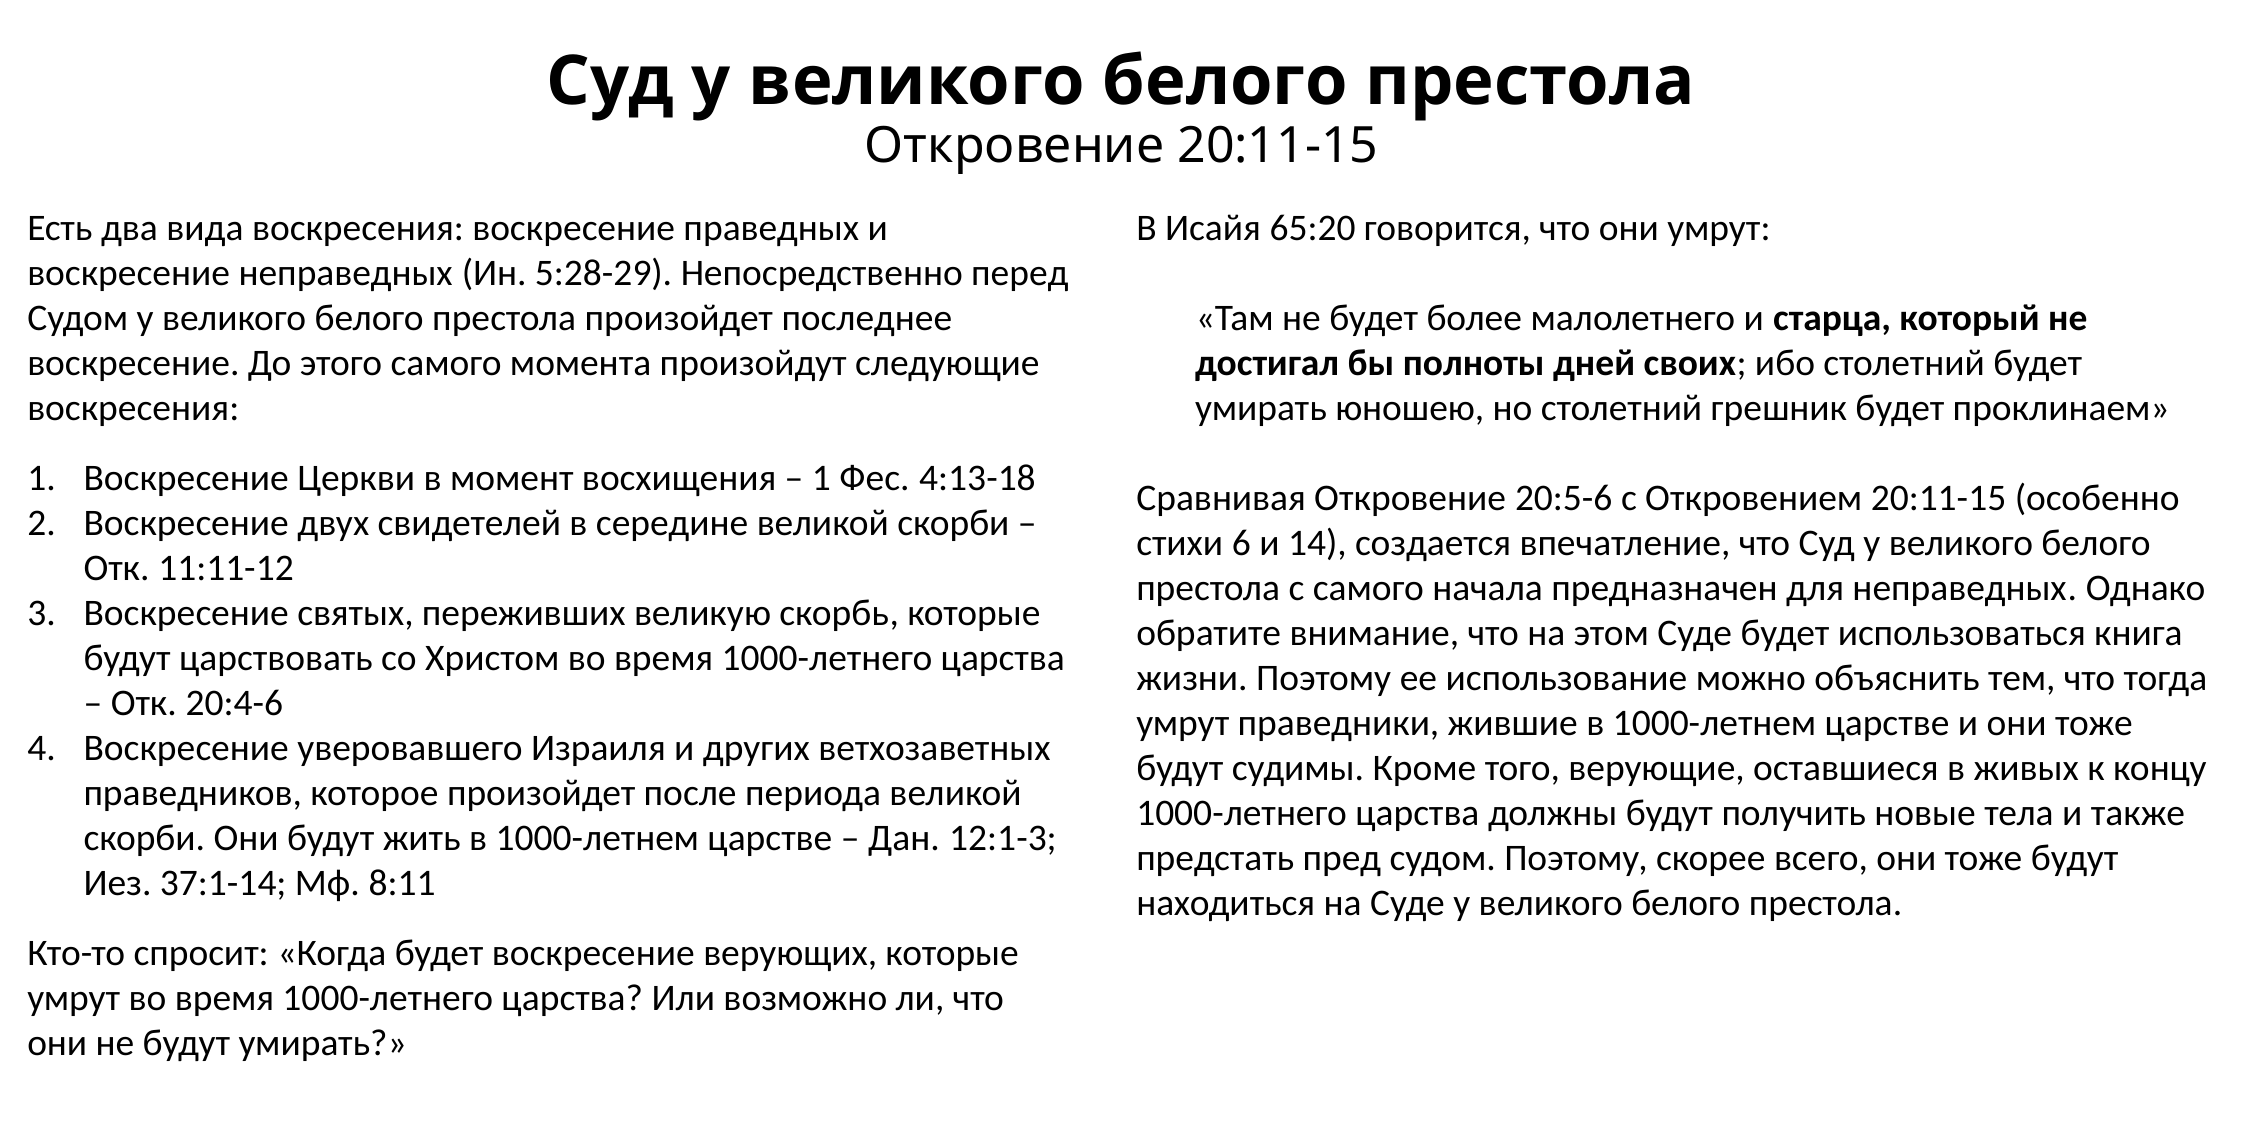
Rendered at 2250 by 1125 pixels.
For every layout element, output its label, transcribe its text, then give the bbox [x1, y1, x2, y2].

text_box В Исайя 65:20 говорится, что они умрут: «Там не будет более малолетнего и старца, который не достигал бы полноты дней своих; ибо столетний будет умирать юношею, но столетний грешник будет проклинаем» Сравнивая Откровение 20:5-6 с Откровением 20:11-15 (особенно стихи 6 и 14), создается впечатление, что Суд у великого белого престола с самого начала предназначен для неправедных. Однако обратите внимание, что на этом Суде будет использоваться книга жизни. Поэтому ее использование можно объяснить тем, что тогда умрут праведники, жившие в 1000-летнем царстве и они тоже будут судимы. Кроме того, верующие, оставшиеся в живых к концу 1000-летнего царства должны будут получить новые тела и также предстать пред судом. Поэтому, скорее всего, они тоже будут находиться на Суде у великого белого престола. [1121, 195, 2231, 931]
text_box Есть два вида воскресения: воскресение праведных и воскресение неправедных (Ин. 5:28-29). Непосредственно перед Судом у великого белого престола произойдет последнее воскресение. До этого самого момента произойдут следующие воскресения: Воскресение Церкви в момент восхищения – 1 Фес. 4:13-18 Воскресение двух свидетелей в середине великой скорби – Отк. 11:11-12 Воскресение святых, переживших великую скорбь, которые будут царствовать со Христом во время 1000-летнего царства – Отк. 20:4-6 Воскресение уверовавшего Израиля и других ветхозаветных праведников, которое произойдет после периода великой скорби. Они будут жить в 1000-летнем царстве – Дан. 12:1-3; Иез. 37:1-14; Мф. 8:11 Кто-то спросит: «Когда будет воскресение верующих, которые умрут во время 1000-летнего царства? Или возможно ли, что они не будут умирать?» [12, 195, 1085, 1071]
title Суд у великого белого престола Откровение 20:11-15 [525, 0, 1718, 219]
